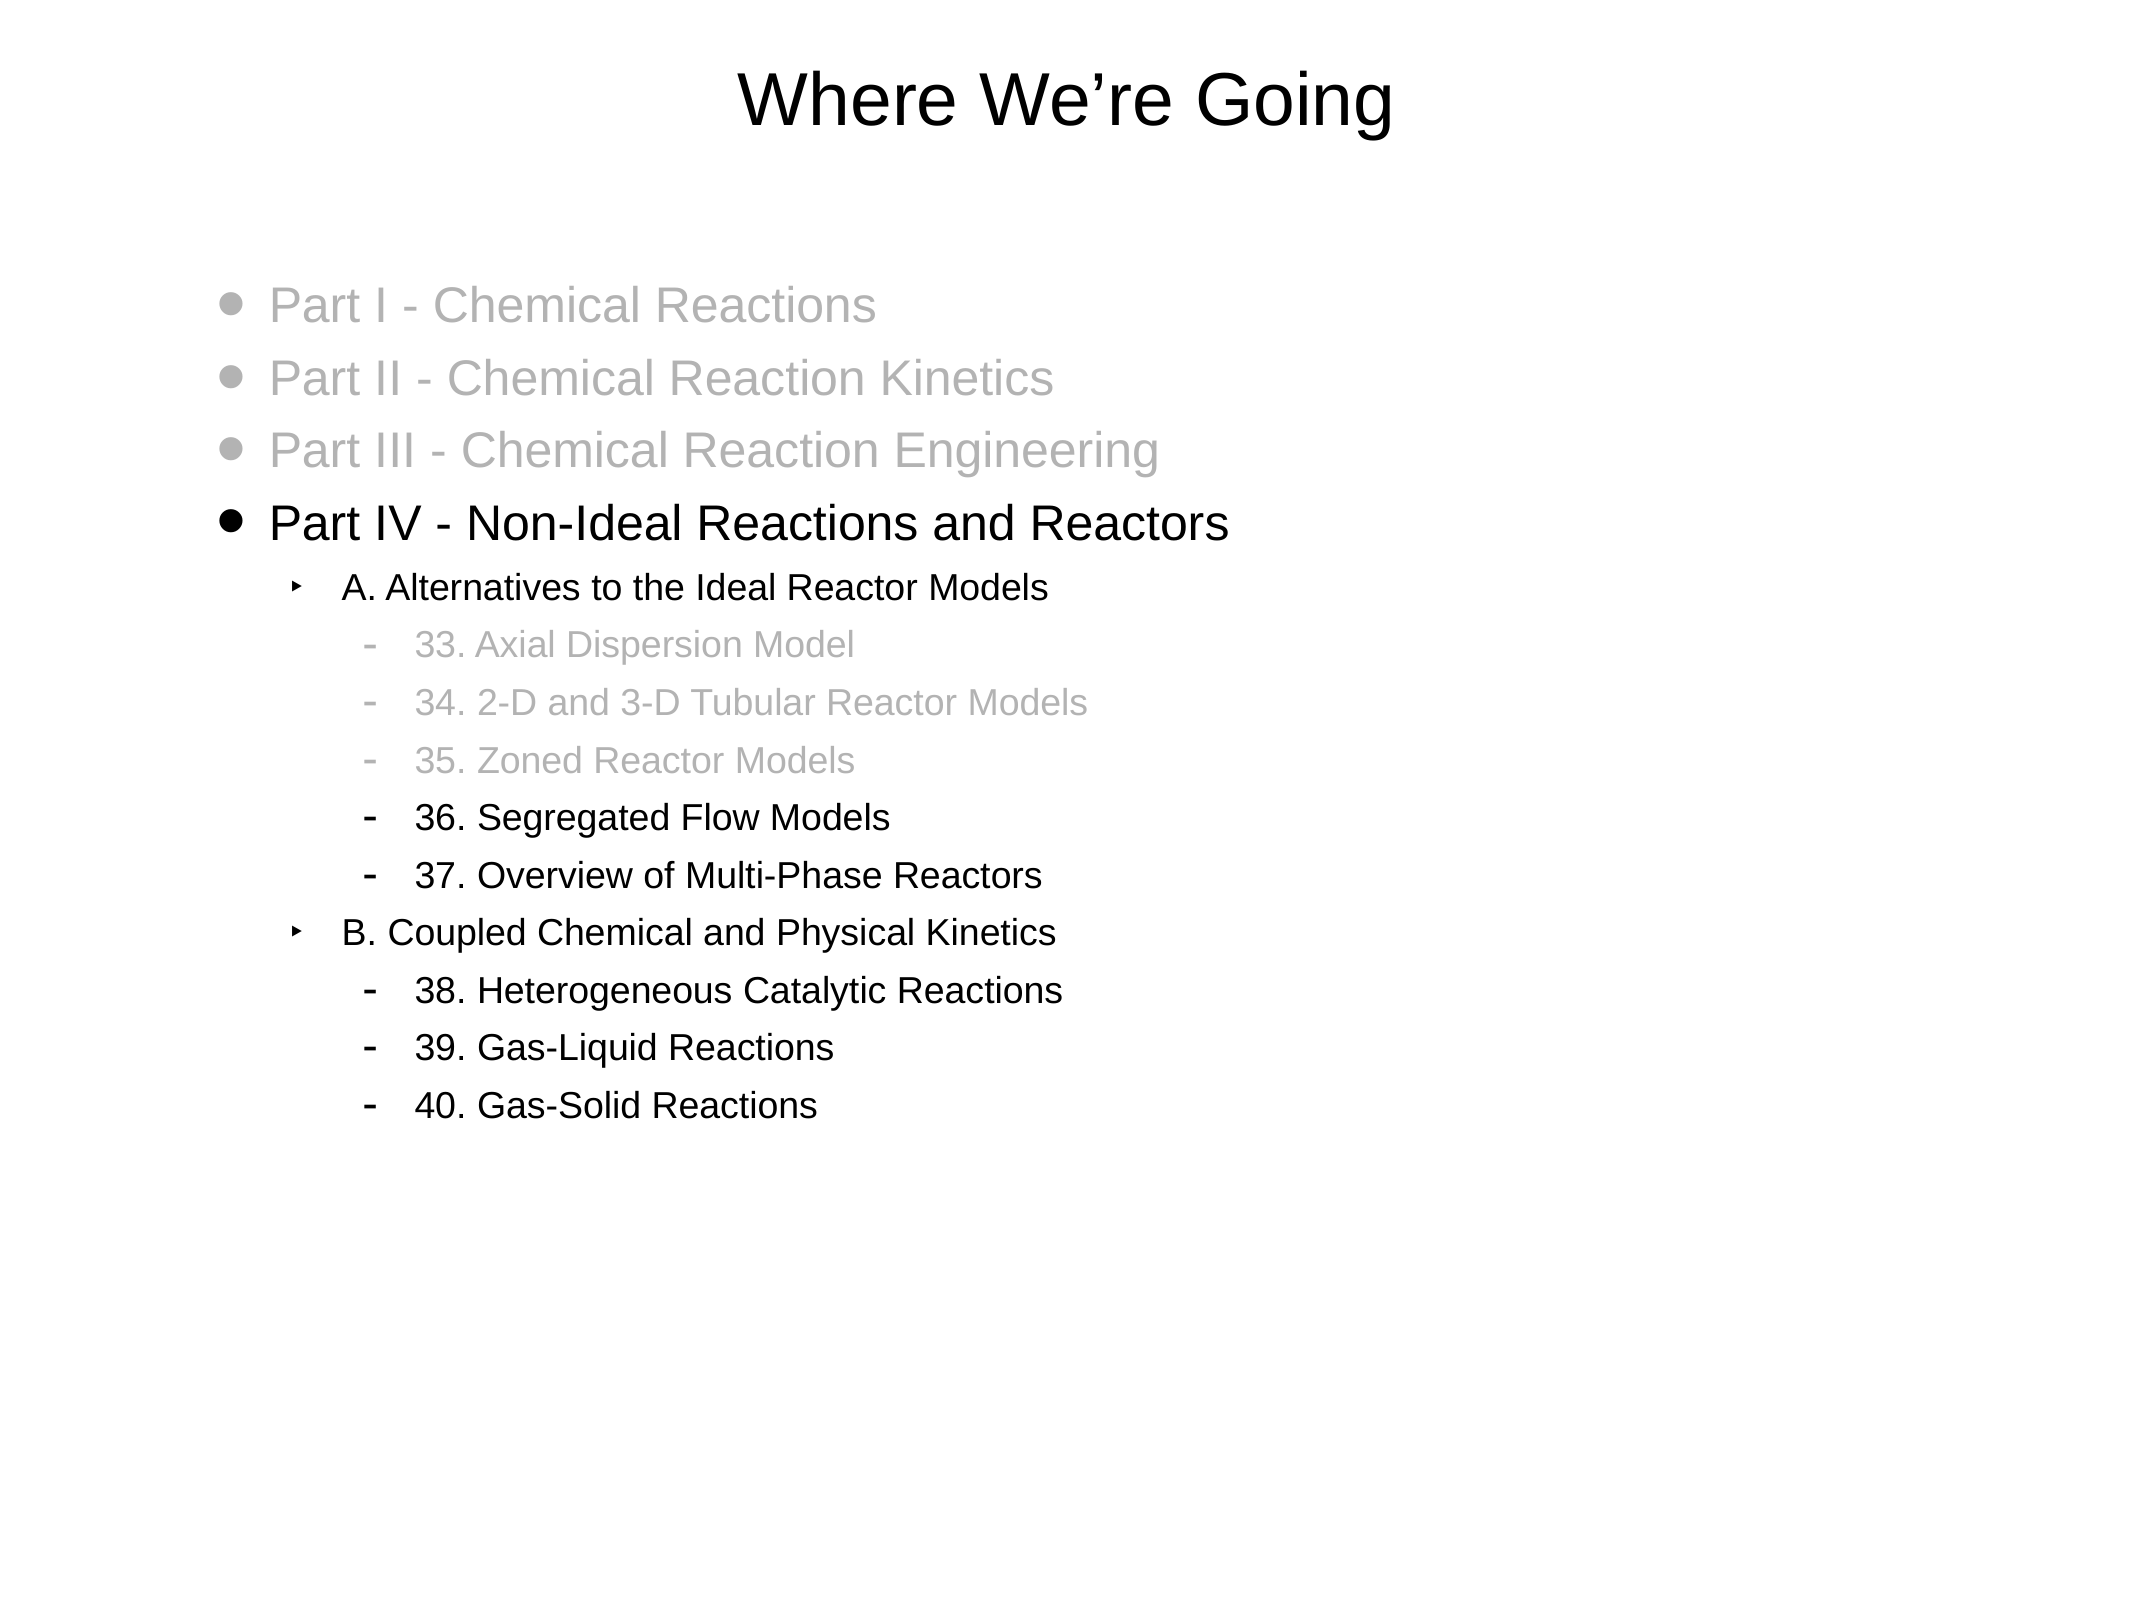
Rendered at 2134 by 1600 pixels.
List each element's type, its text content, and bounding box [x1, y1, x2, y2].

title Where We’re Going [208, 41, 1925, 250]
list Part I - Chemical Reactions Part II - Chemical Reaction Kinetics Part III - Chemical Reaction Engineering Part IV - Non-Ideal Reactions and Reactors A. Alternatives to the Ideal Reactor Models 33. Axial Dispersion Model 34. 2-D and 3-D Tubular Reactor Models 35. Zoned Reactor Models 36. Segregated Flow Models 37. Overview of Multi-Phase Reactors B. Coupled Chemical and Physical Kinetics 38. Heterogeneous Catalytic Reactions 39. Gas-Liquid Reactions 40. Gas-Solid Reactions [208, 264, 1925, 1463]
